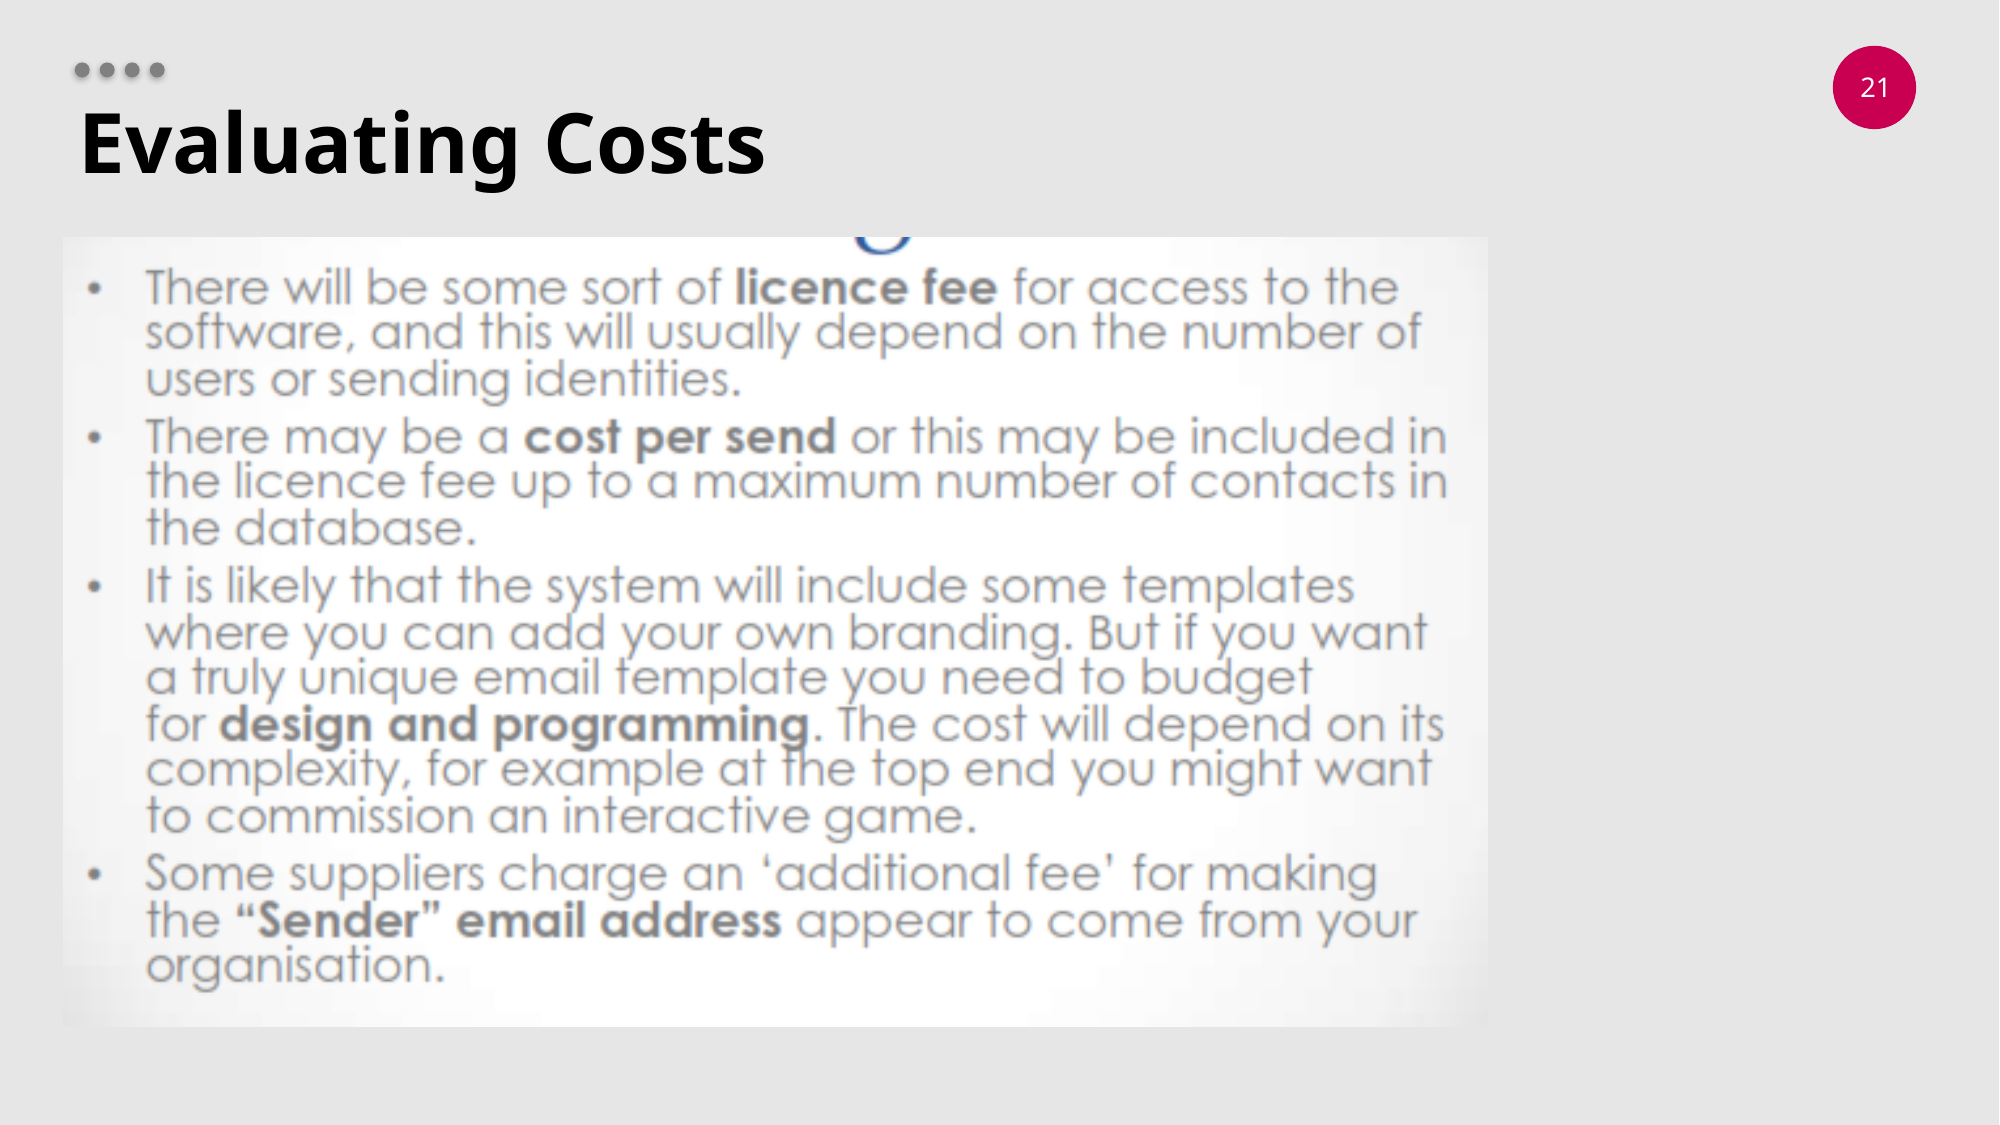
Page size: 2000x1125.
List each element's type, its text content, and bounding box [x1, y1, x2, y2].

title Evaluating Costs [63, 83, 1663, 200]
picture [63, 237, 1488, 1027]
